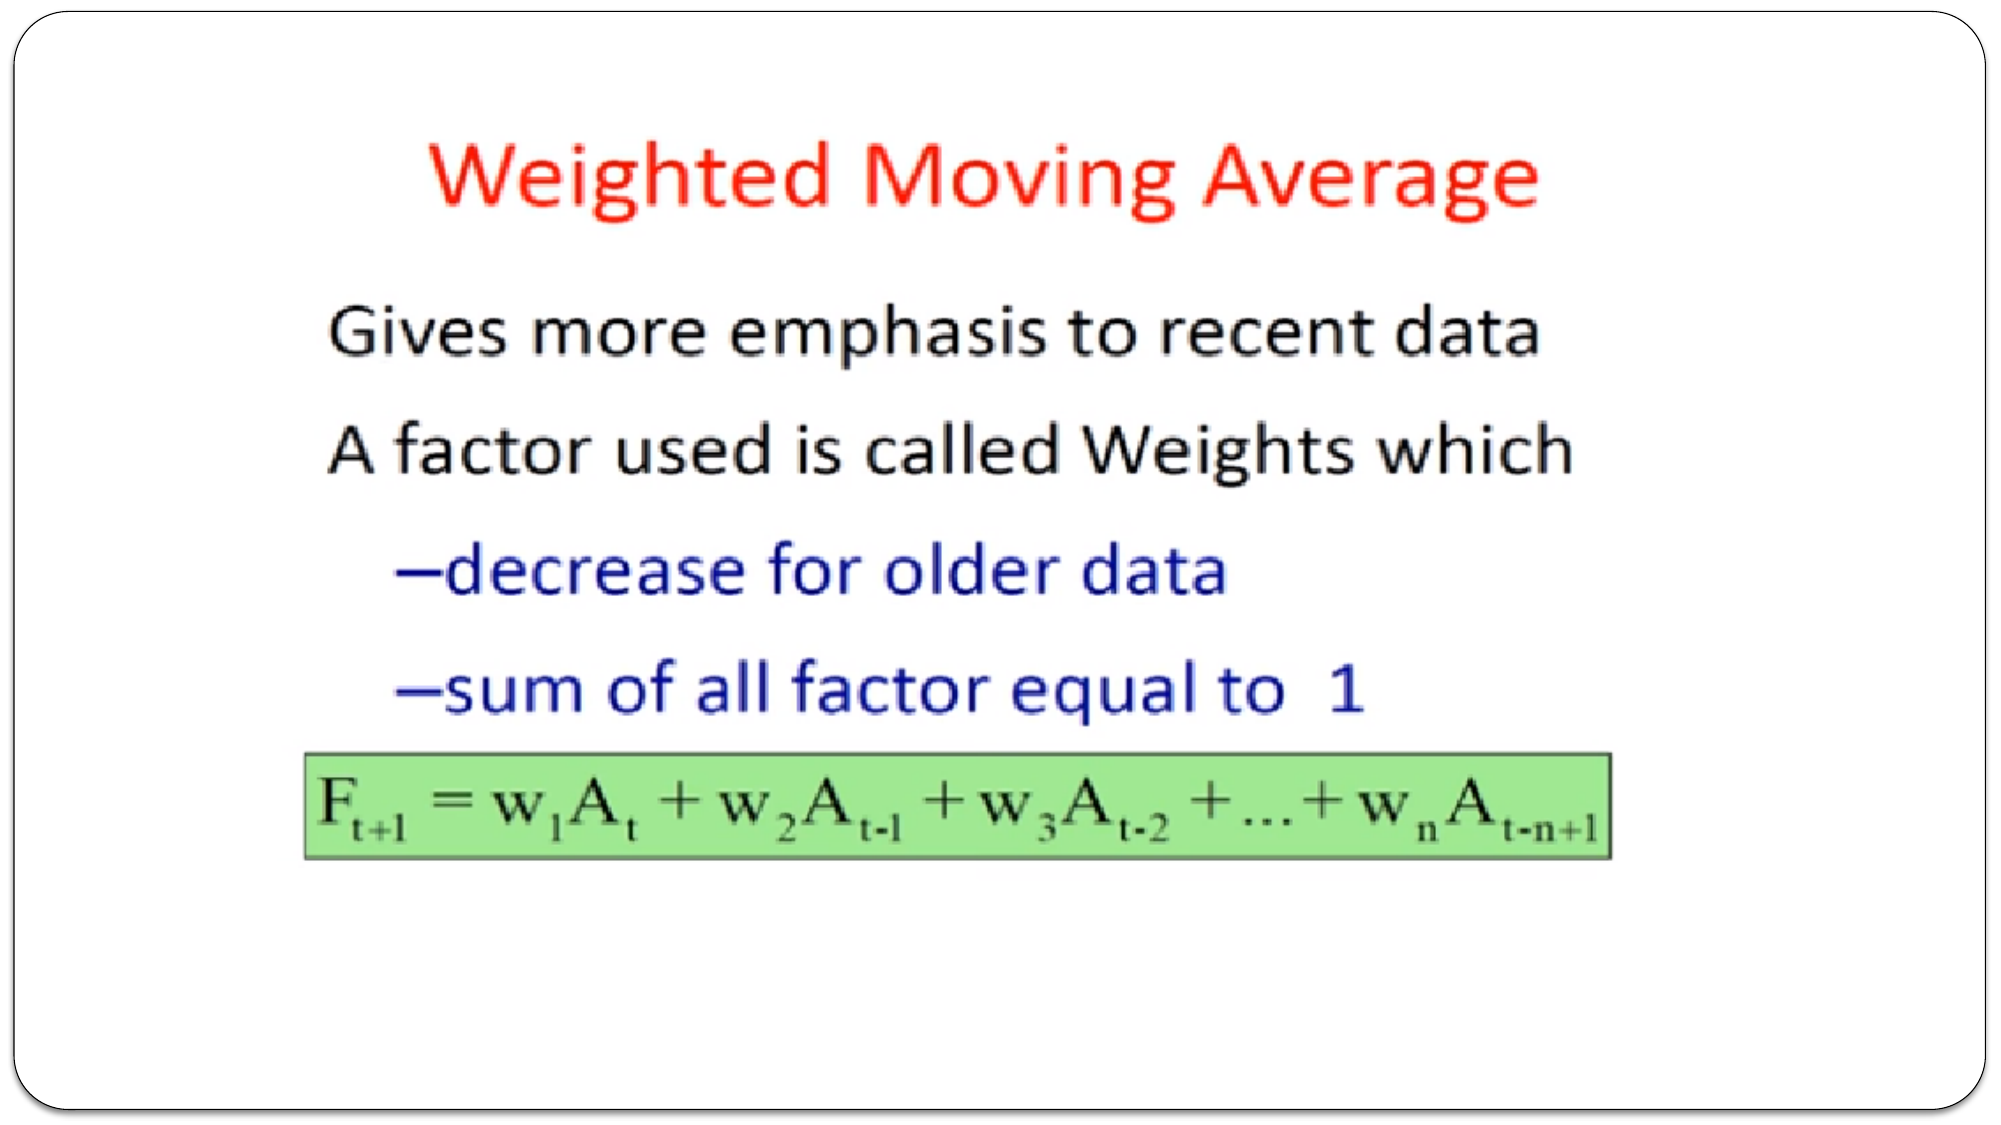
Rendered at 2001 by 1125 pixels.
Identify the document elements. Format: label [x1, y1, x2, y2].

list [162, 41, 1744, 1027]
